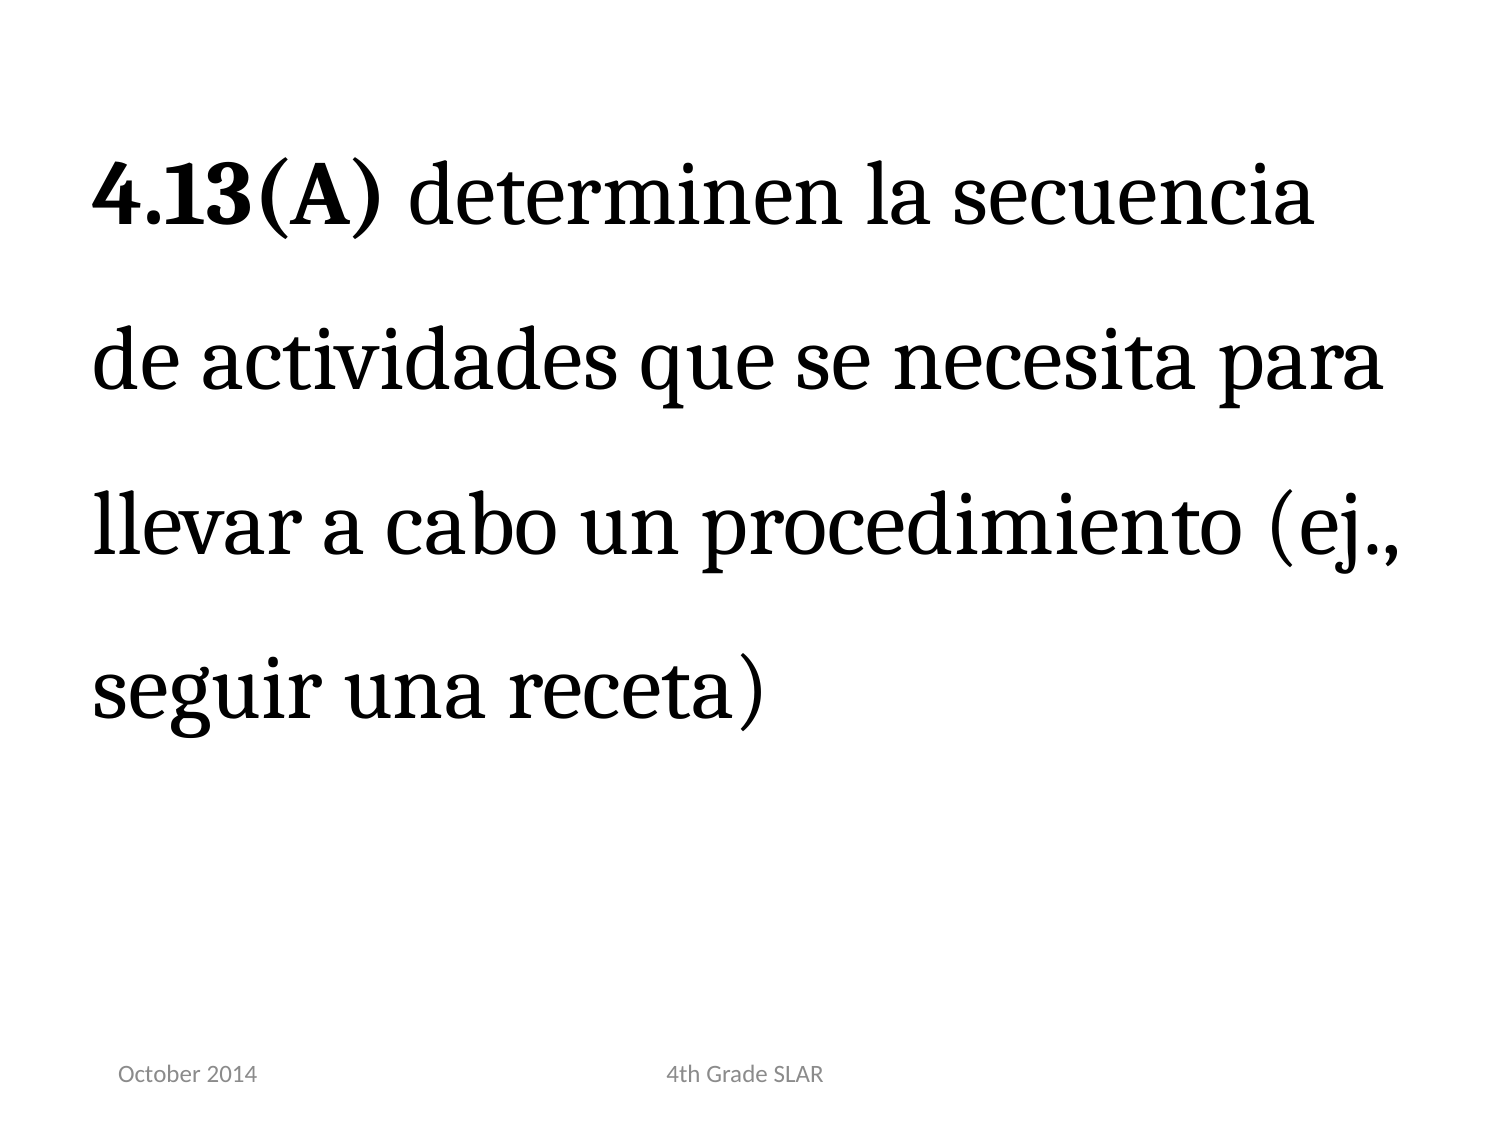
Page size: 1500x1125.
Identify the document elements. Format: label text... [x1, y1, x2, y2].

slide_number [103, 1042, 441, 1103]
footer 4th Grade SLAR [492, 1042, 999, 1103]
subtitle 4.13(A) determinen la secuencia de actividades que se necesita para llevar a cabo un procedimiento (ej., seguir una receta) [78, 70, 1429, 1014]
